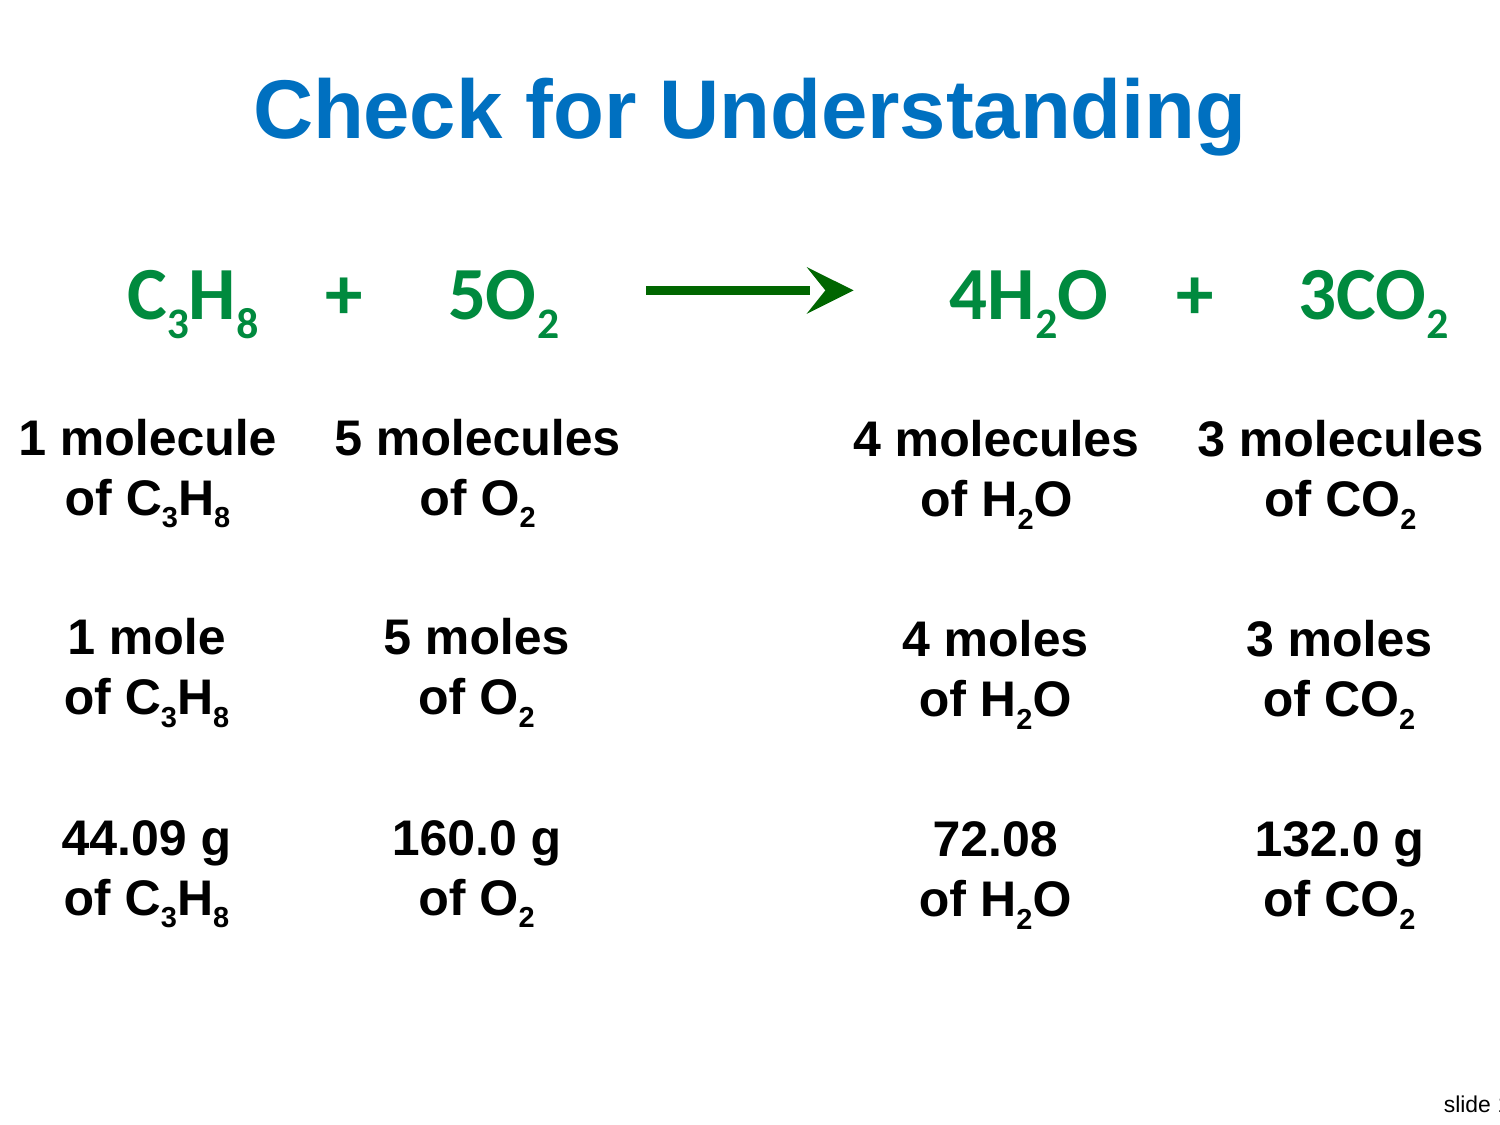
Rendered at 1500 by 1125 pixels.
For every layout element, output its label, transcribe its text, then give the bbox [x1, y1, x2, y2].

text_box C3H8 + 5O2 4H2O + 3CO2 [112, 237, 1464, 355]
title Check for Understanding [30, 45, 1470, 165]
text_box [1, 397, 1500, 536]
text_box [45, 597, 1449, 736]
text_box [45, 797, 1441, 936]
